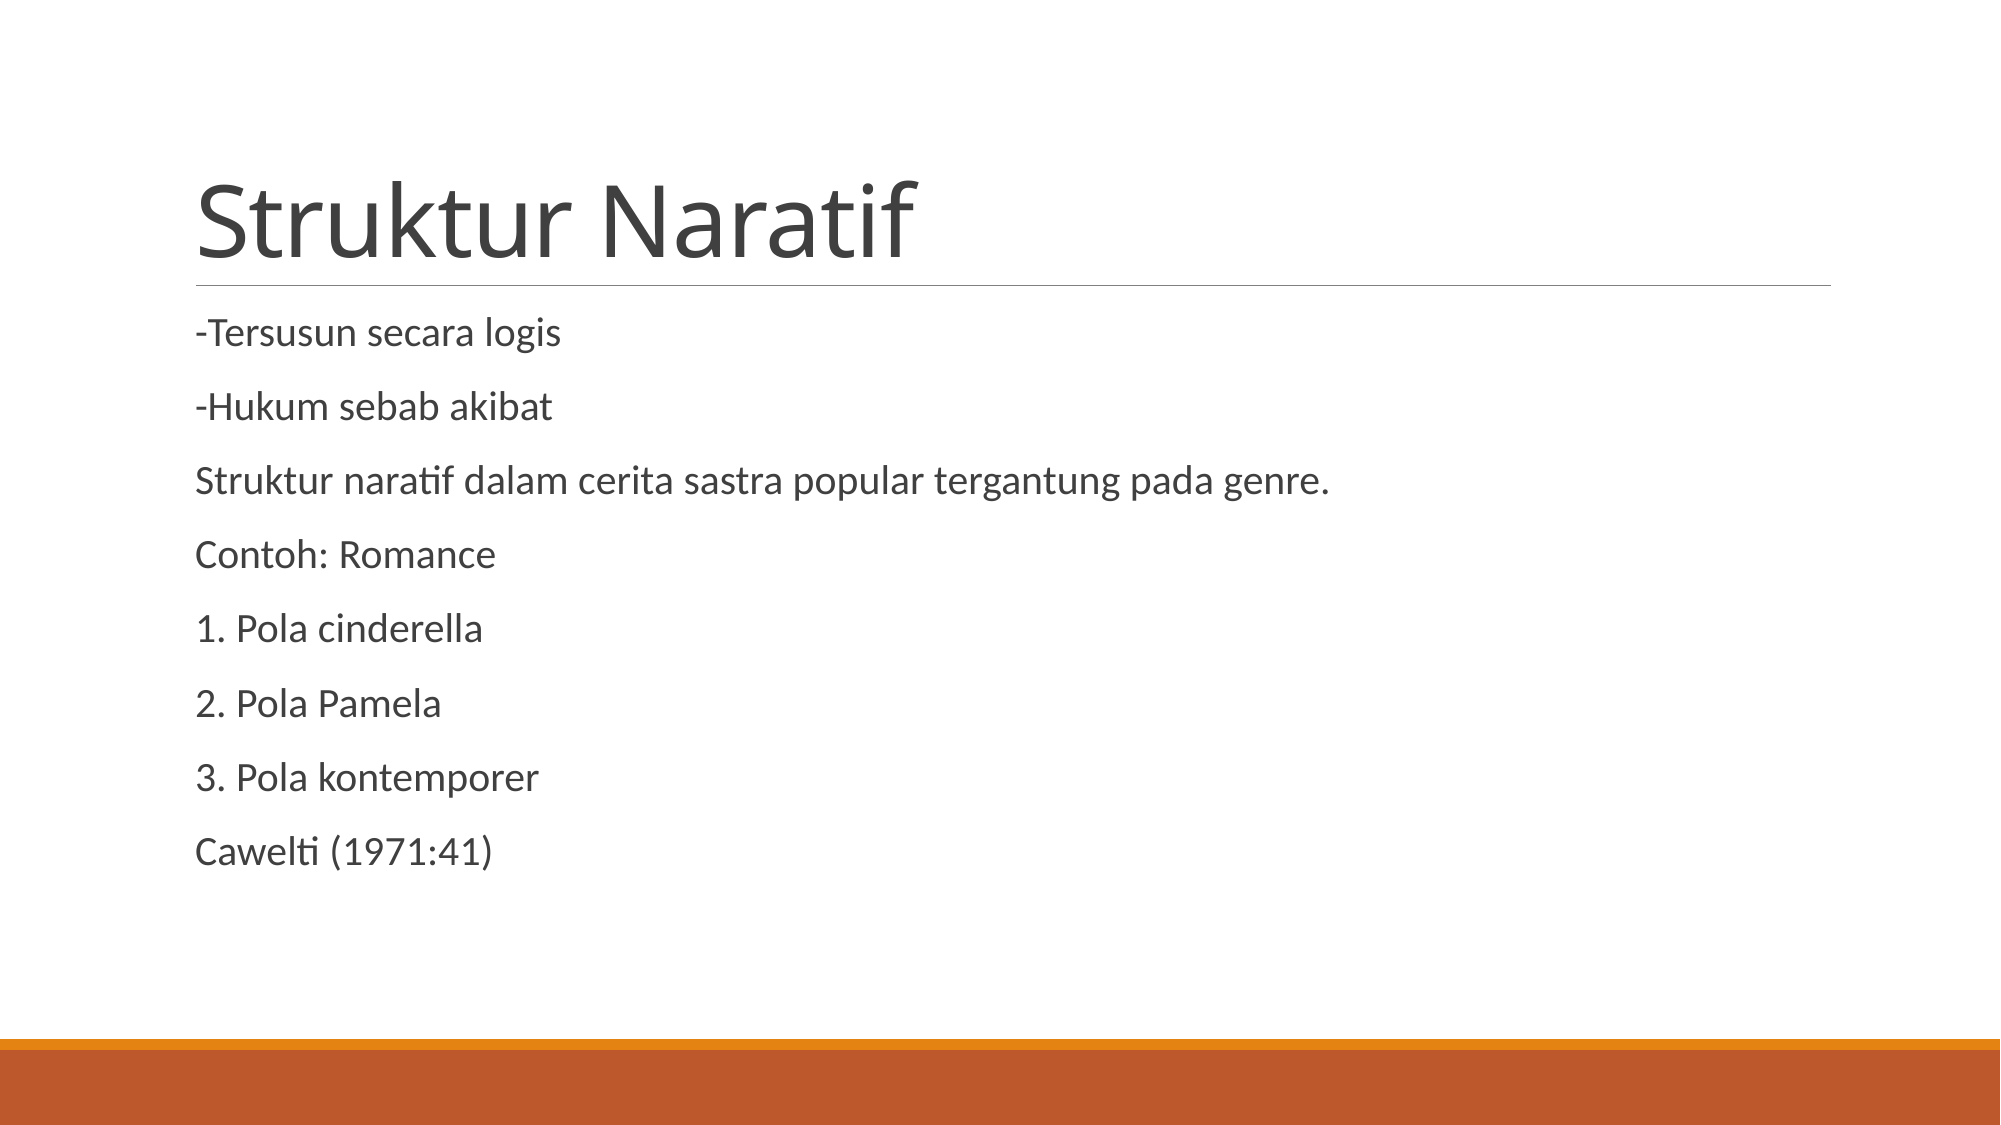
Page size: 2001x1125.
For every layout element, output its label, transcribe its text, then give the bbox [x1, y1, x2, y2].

title Struktur Naratif [180, 47, 1830, 285]
list -Tersusun secara logis -Hukum sebab akibat Struktur naratif dalam cerita sastra popular tergantung pada genre. Contoh: Romance 1. Pola cinderella 2. Pola Pamela 3. Pola kontemporer Cawelti (1971:41) [180, 302, 1830, 963]
